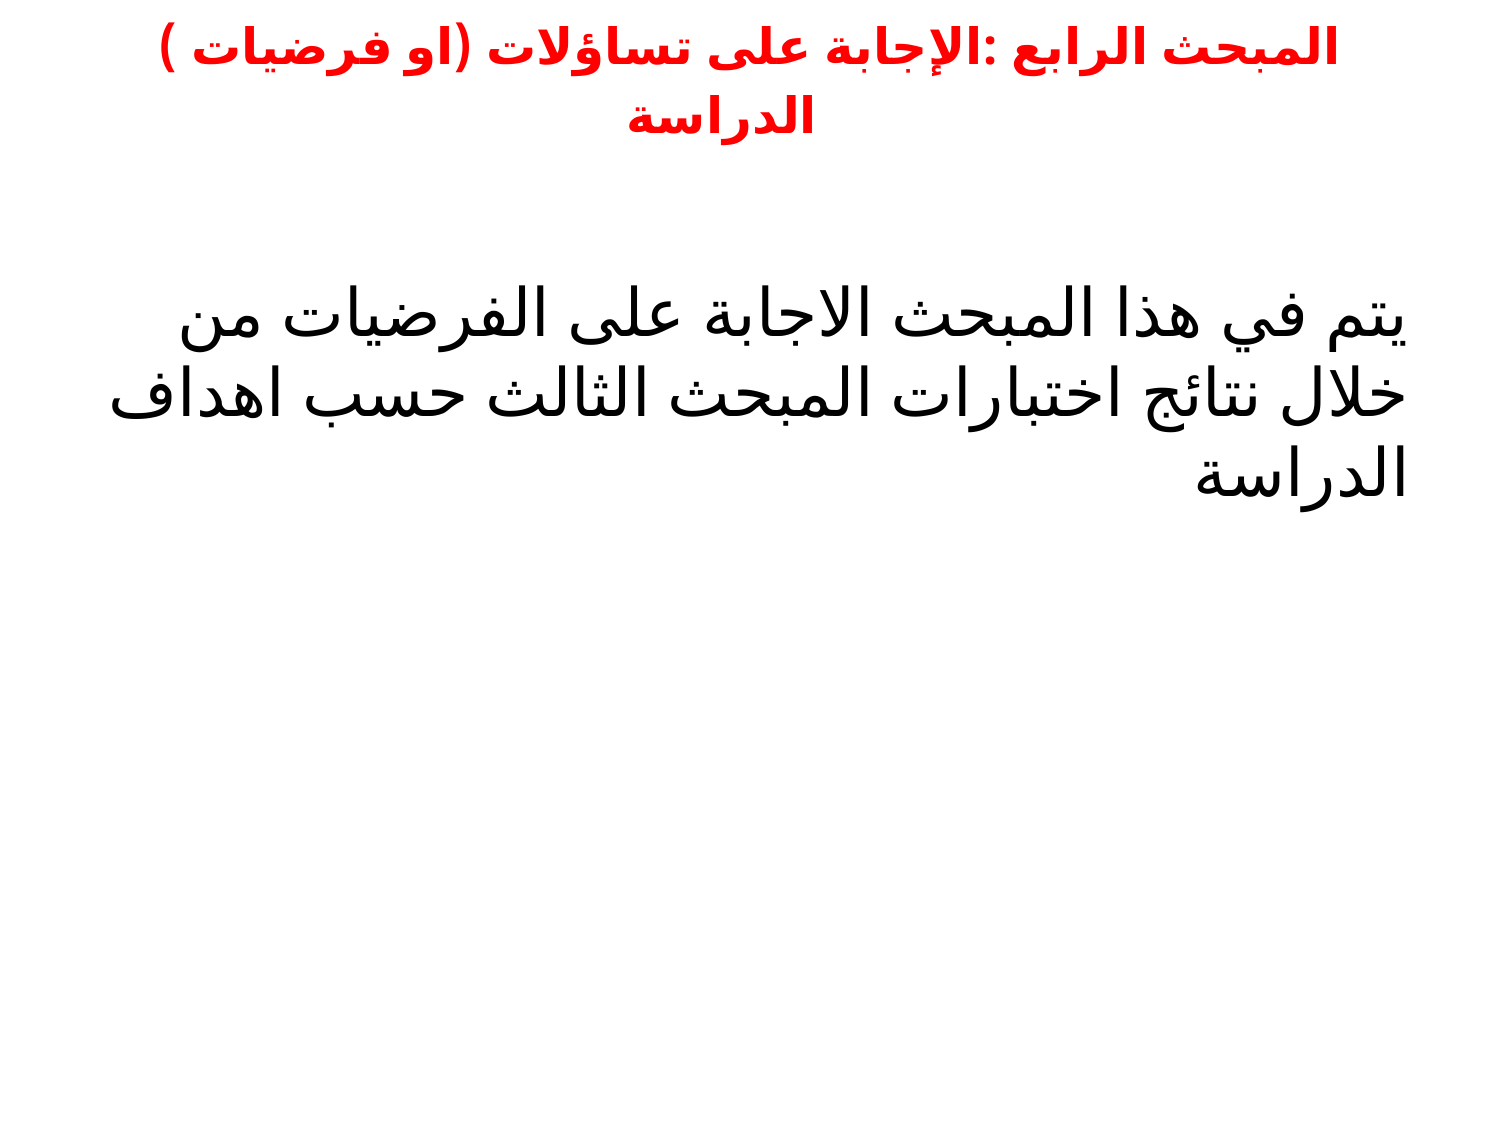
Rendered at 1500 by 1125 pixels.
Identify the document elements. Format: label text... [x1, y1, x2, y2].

title المبحث الرابع :الإجابة على تساؤلات (او فرضيات ) الدراسة [75, 0, 1425, 149]
list يتم في هذا المبحث الاجابة على الفرضيات من خلال نتائج اختبارات المبحث الثالث حسب اهداف الدراسة [75, 262, 1425, 1005]
